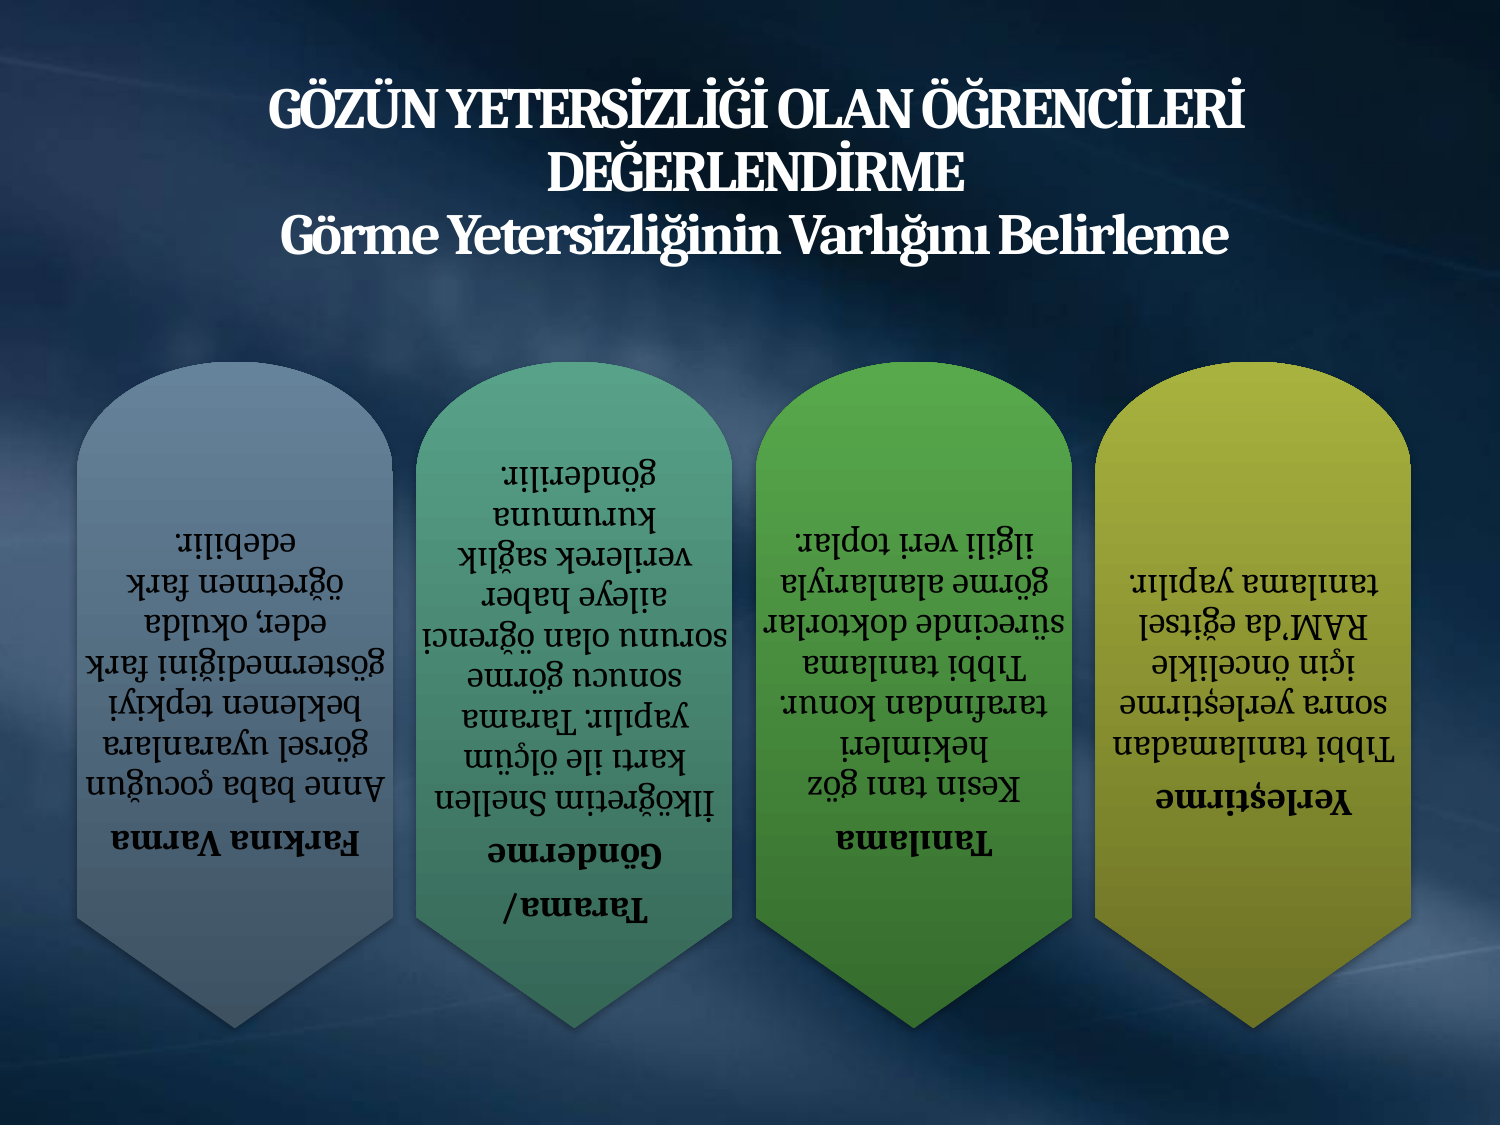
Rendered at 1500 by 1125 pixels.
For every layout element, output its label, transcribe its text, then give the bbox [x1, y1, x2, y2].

title GÖZÜN YETERSİZLİĞİ OLAN ÖĞRENCİLERİ DEĞERLENDİRME Görme Yetersizliğinin Varlığını Belirleme [88, 78, 1424, 279]
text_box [76, 361, 1412, 1029]
picture [0, 0, 1500, 1125]
